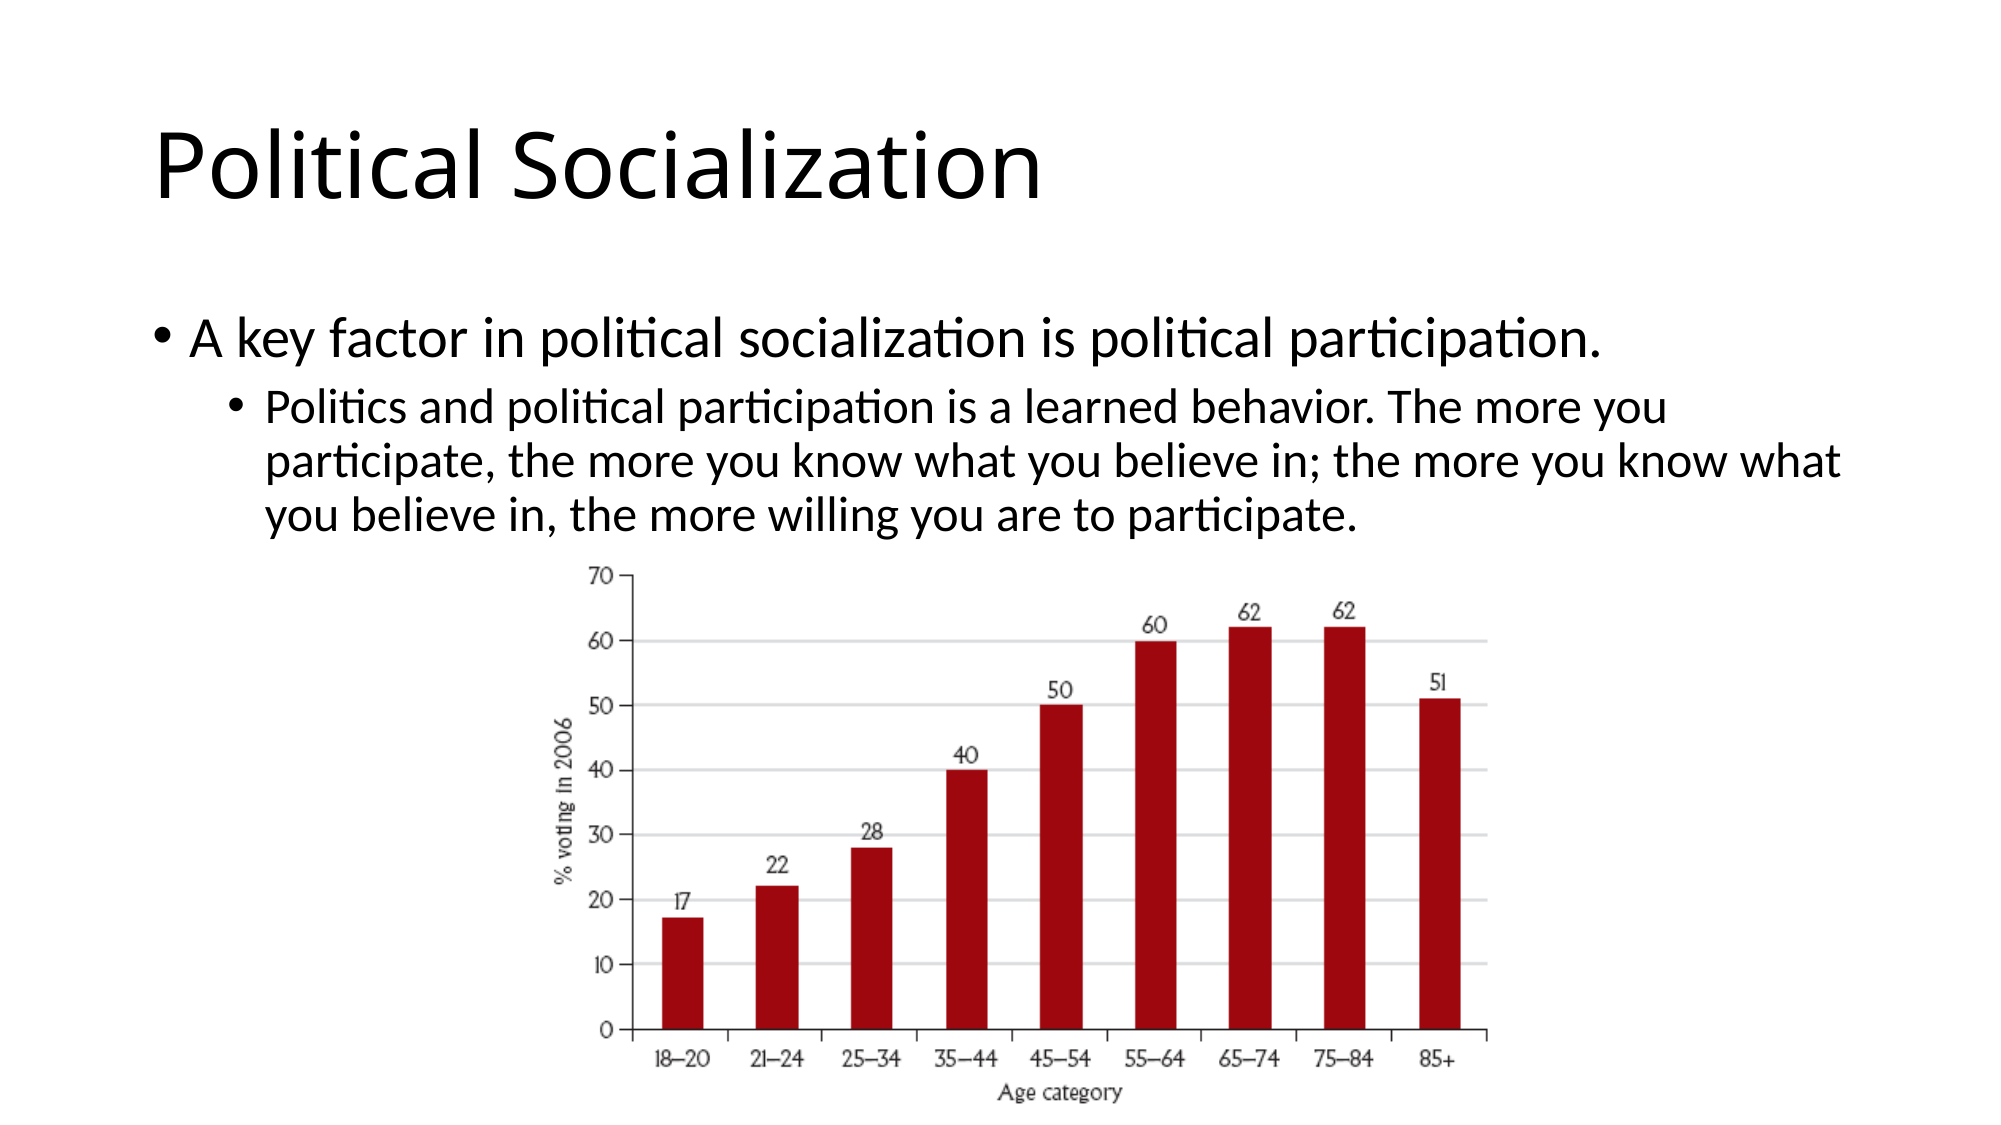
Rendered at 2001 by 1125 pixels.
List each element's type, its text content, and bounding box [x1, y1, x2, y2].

list A key factor in political socialization is political participation. Politics and political participation is a learned behavior. The more you participate, the more you know what you believe in; the more you know what you believe in, the more willing you are to participate. [137, 299, 1863, 1014]
title Political Socialization [137, 59, 1863, 278]
picture [524, 549, 1522, 1116]
